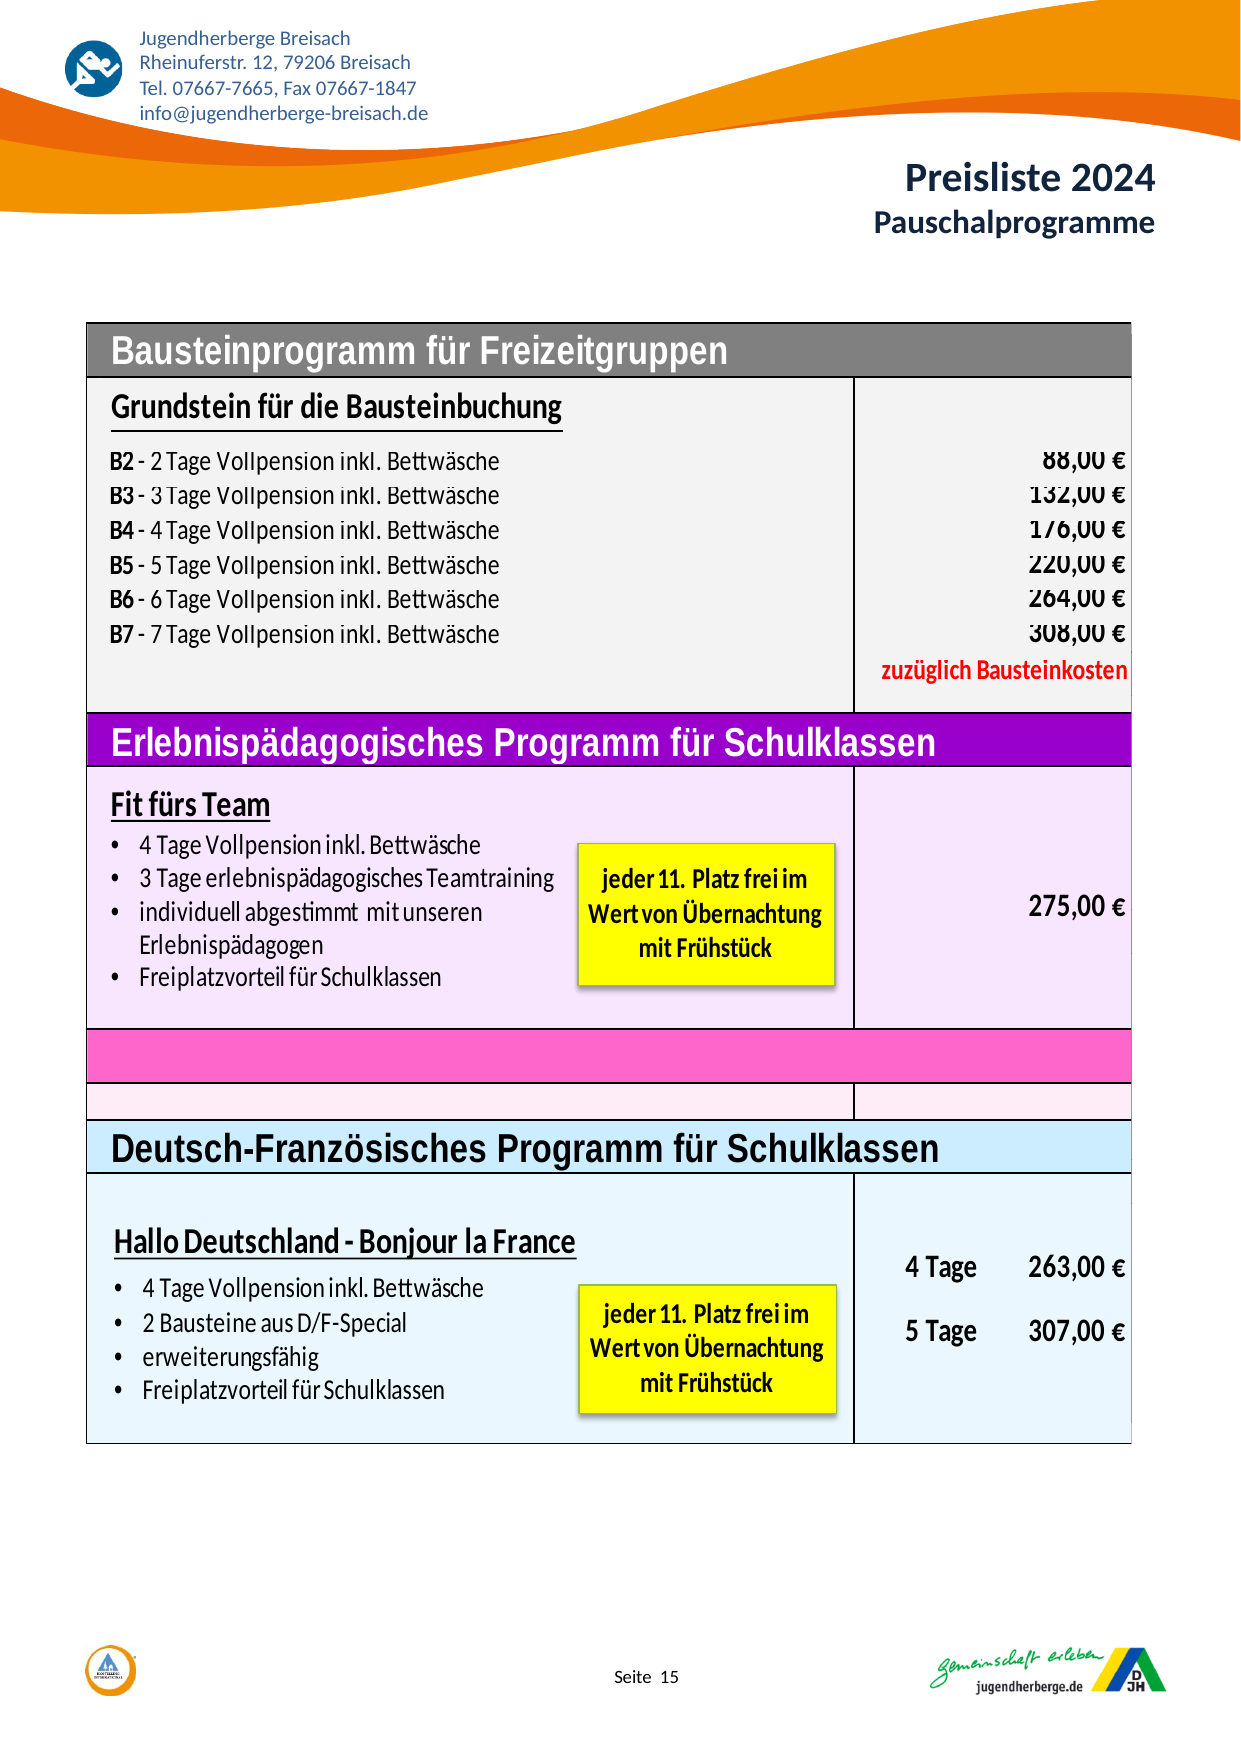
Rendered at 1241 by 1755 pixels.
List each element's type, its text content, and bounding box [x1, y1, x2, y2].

text_box Seite 15 [559, 1656, 739, 1695]
picture [927, 1644, 1169, 1696]
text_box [85, 321, 1133, 1446]
picture [85, 1644, 137, 1696]
picture [0, 0, 1241, 238]
